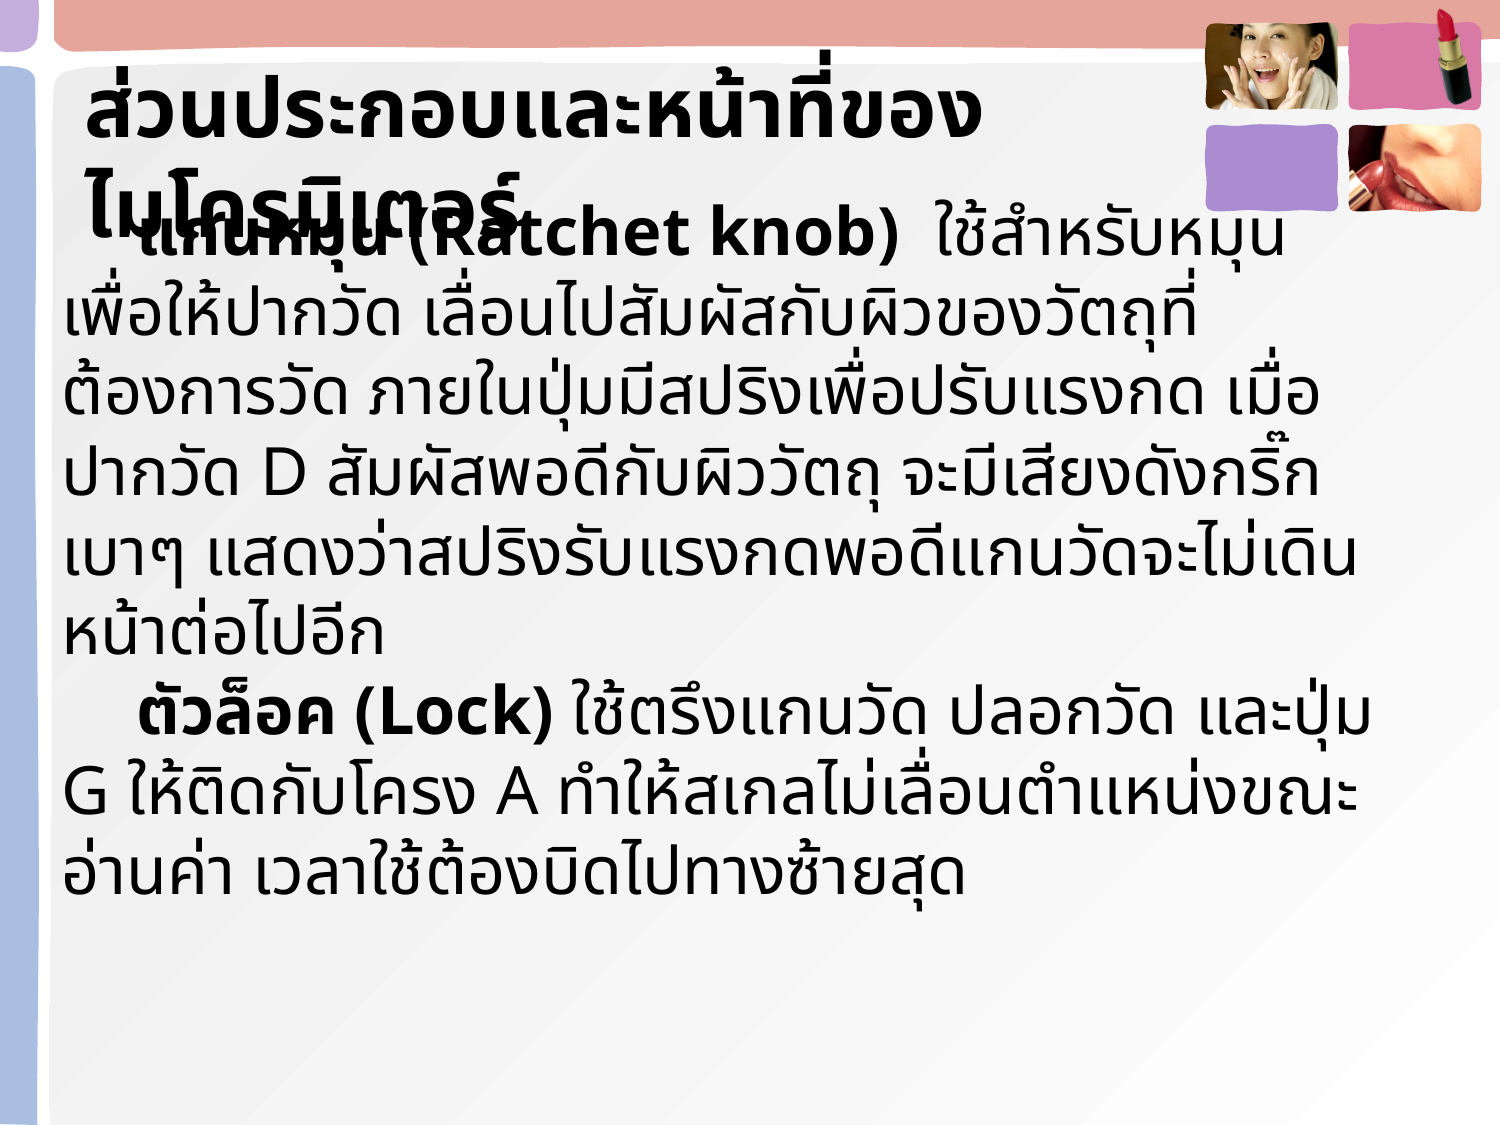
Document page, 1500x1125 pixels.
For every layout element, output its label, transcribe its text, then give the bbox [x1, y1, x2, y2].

picture [1348, 123, 1482, 212]
text_box แกนหมุน (Ratchet knob) ใช้สำหรับหมุนเพื่อให้ปากวัด เลื่อนไปสัมผัสกับผิวของวัตถุที่ต้องการวัด ภายในปุ่มมีสปริงเพื่อปรับแรงกด เมื่อปากวัด D สัมผัสพอดีกับผิววัตถุ จะมีเสียงดังกริ๊กเบาๆ แสดงว่าสปริงรับแรงกดพอดีแกนวัดจะไม่เดินหน้าต่อไปอีก ตัวล็อค (Lock) ใช้ตรึงแกนวัด ปลอกวัด และปุ่ม G ให้ติดกับโครง A ทำให้สเกลไม่เลื่อนตำแหน่งขณะอ่านค่า เวลาใช้ต้องบิดไปทางซ้ายสุด [46, 181, 1407, 916]
text_box ส่วนประกอบและหน้าที่ของไมโครมิเตอร์ [70, 46, 1175, 202]
picture [1428, 5, 1474, 106]
picture [1204, 22, 1339, 110]
